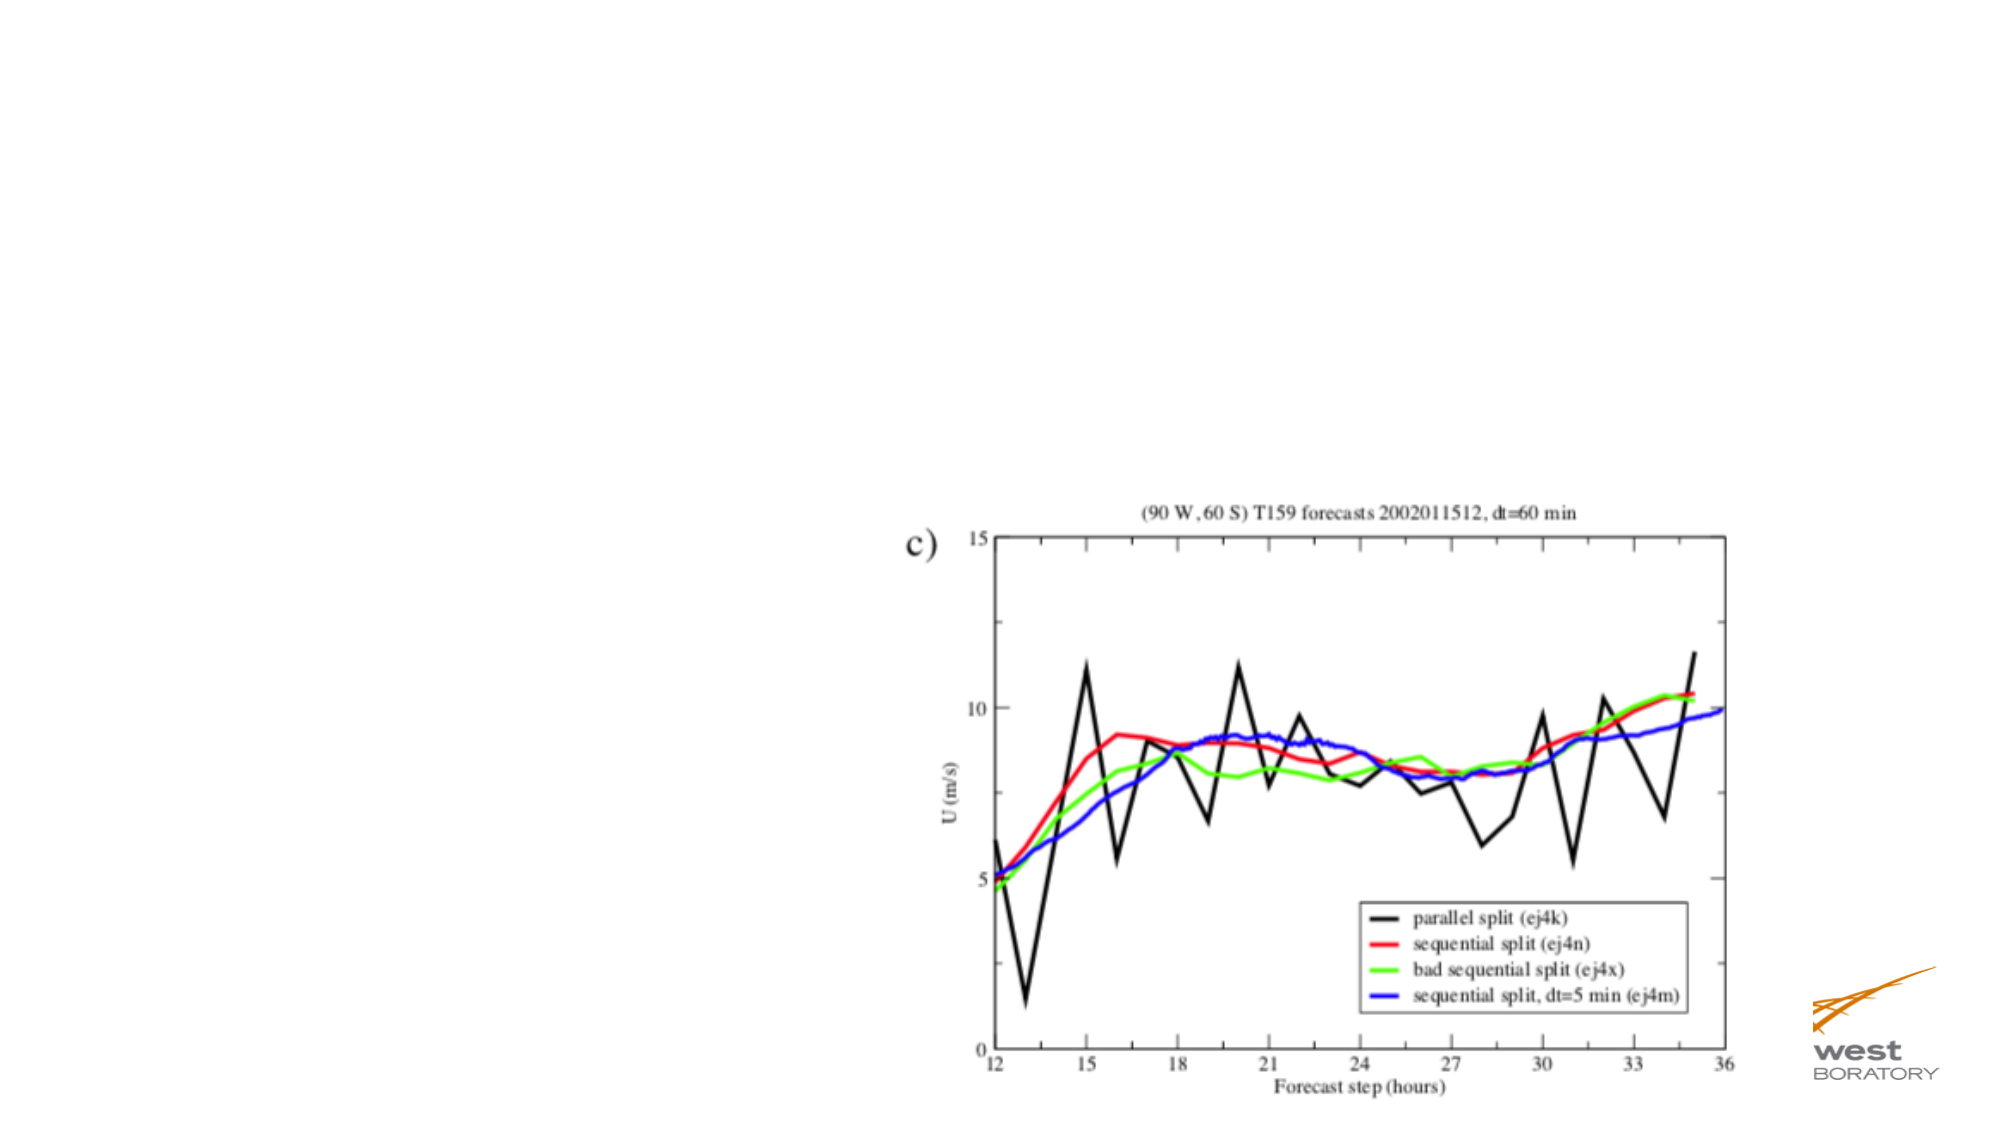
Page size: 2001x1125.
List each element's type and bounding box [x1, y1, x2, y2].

picture [862, 493, 1960, 1121]
